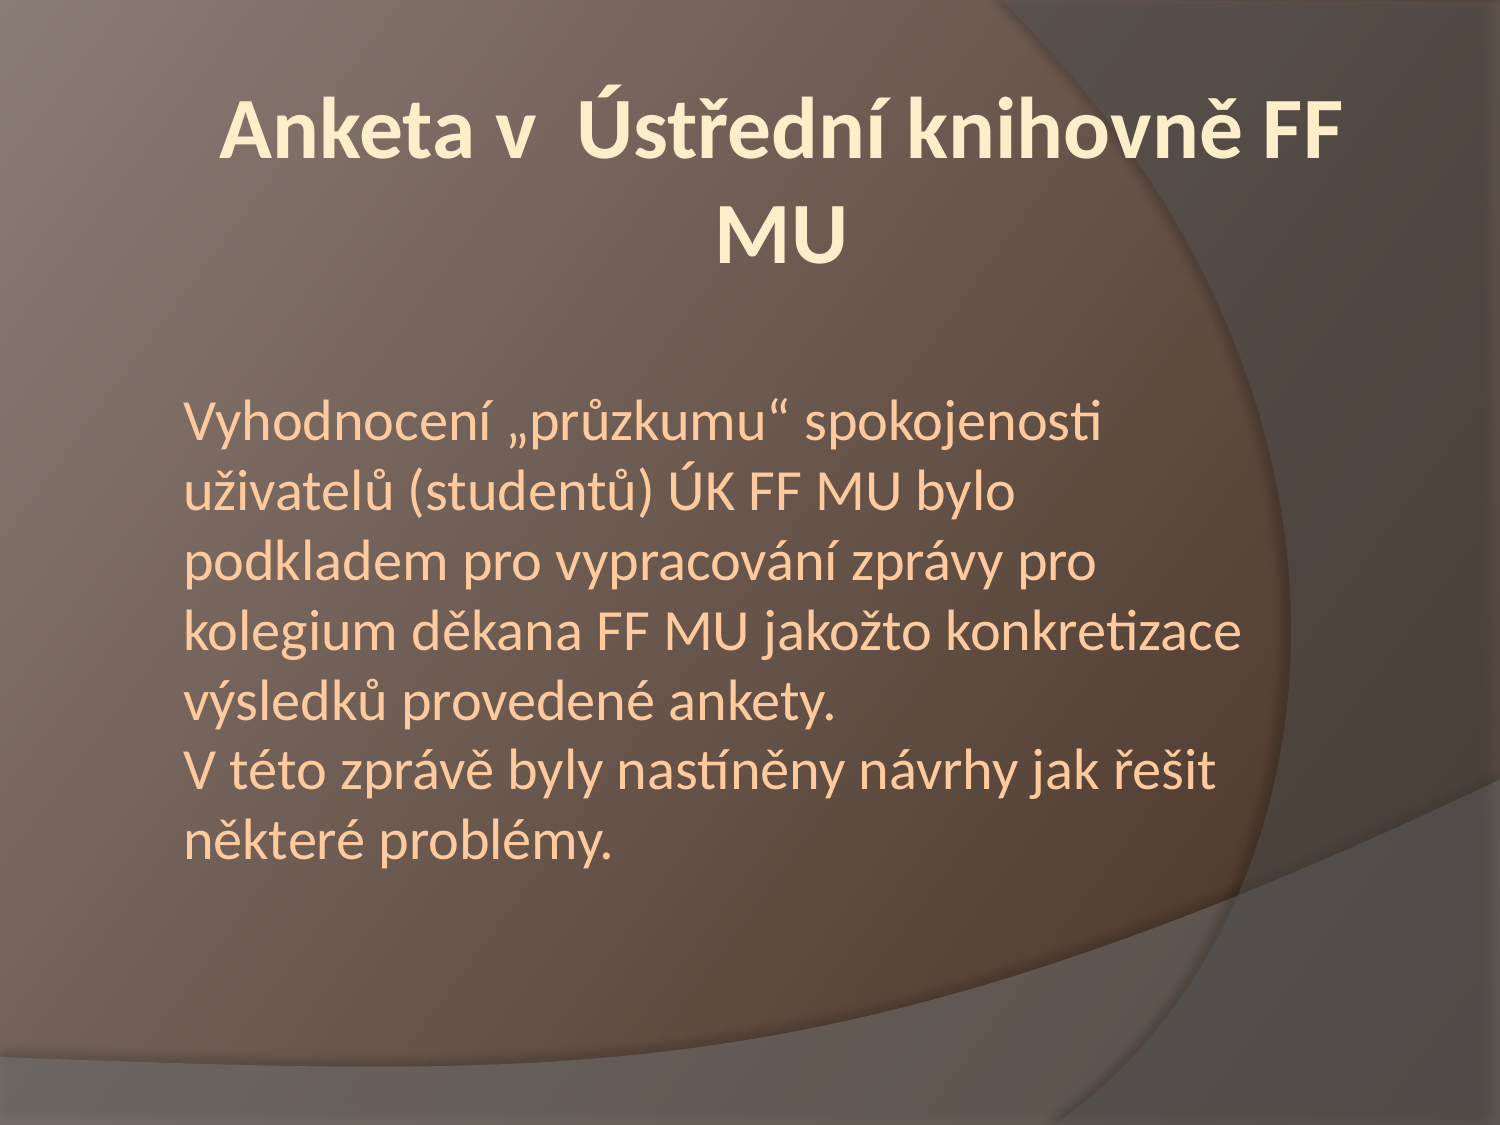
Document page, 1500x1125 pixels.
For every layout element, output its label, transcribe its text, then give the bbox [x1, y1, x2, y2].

title Vyhodnocení „průzkumu“ spokojenosti uživatelů (studentů) ÚK FF MU bylo podkladem pro vypracování zprávy pro kolegium děkana FF MU jakožto konkretizace výsledků provedené ankety. V této zprávě byly nastíněny návrhy jak řešit některé problémy. [175, 375, 1278, 1032]
subtitle Anketa v Ústřední knihovně FF MU [140, 70, 1416, 282]
